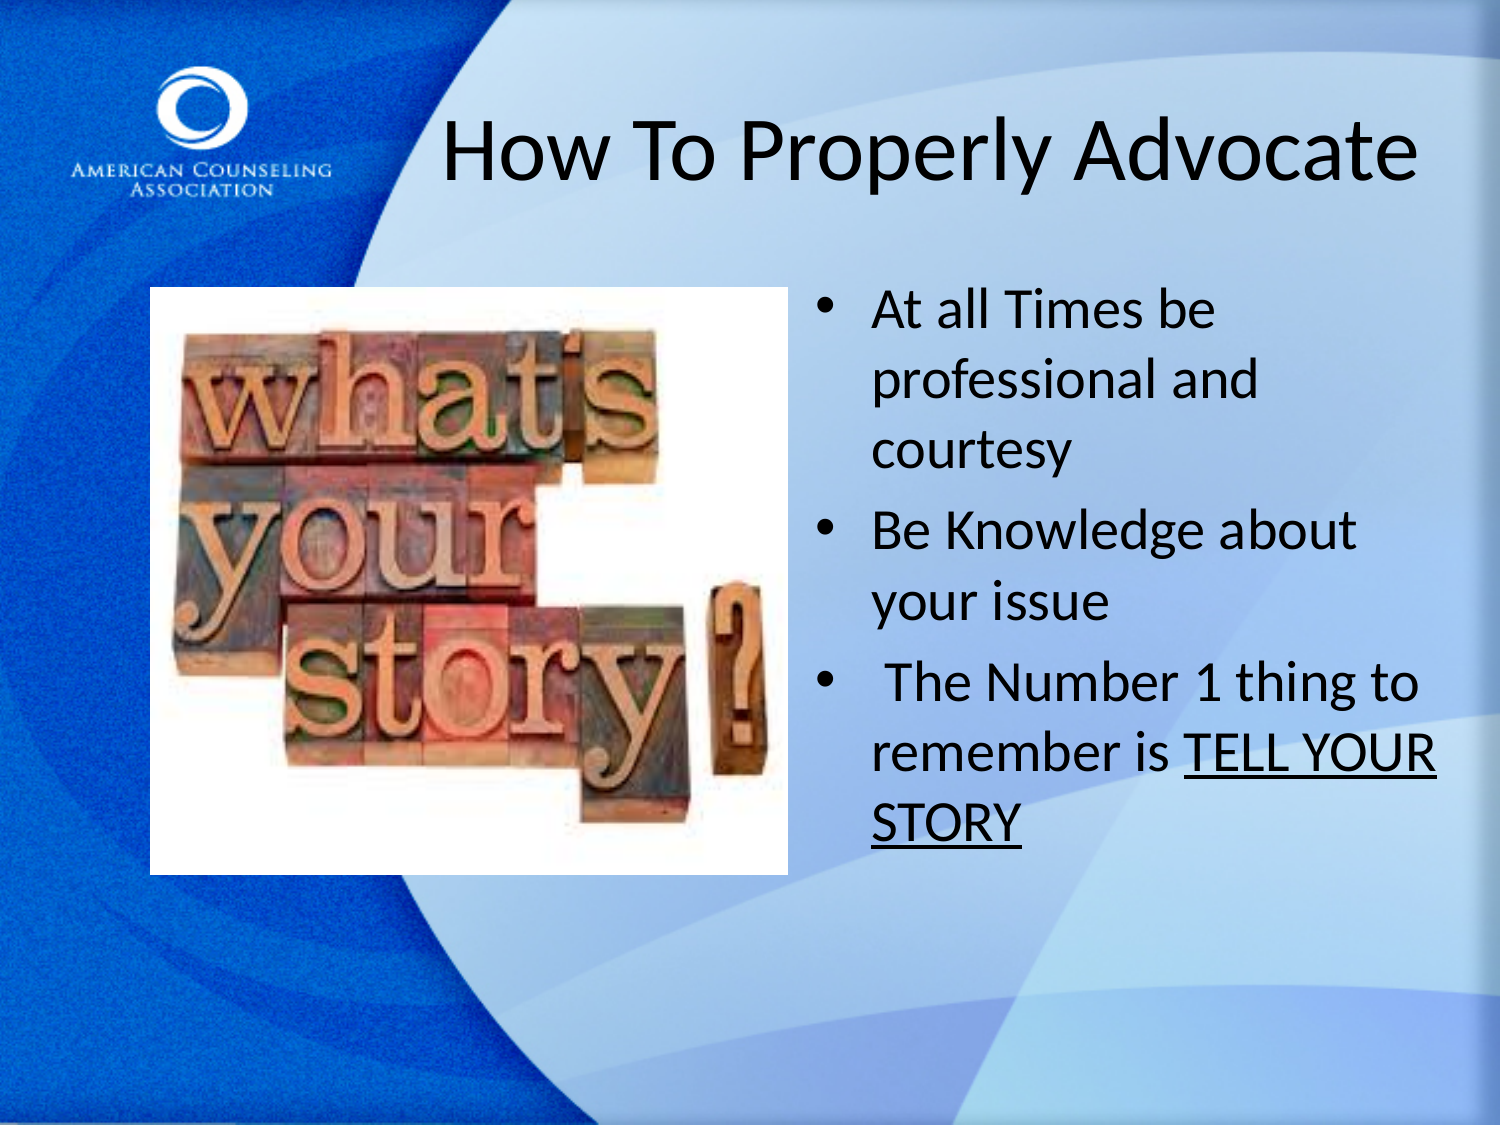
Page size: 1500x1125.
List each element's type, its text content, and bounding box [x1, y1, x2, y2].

picture [0, 0, 1500, 1125]
list At all Times be professional and courtesy Be Knowledge about your issue The Number 1 thing to remember is TELL YOUR STORY [800, 262, 1463, 1005]
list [149, 287, 788, 876]
title How To Properly Advocate [399, 50, 1463, 238]
